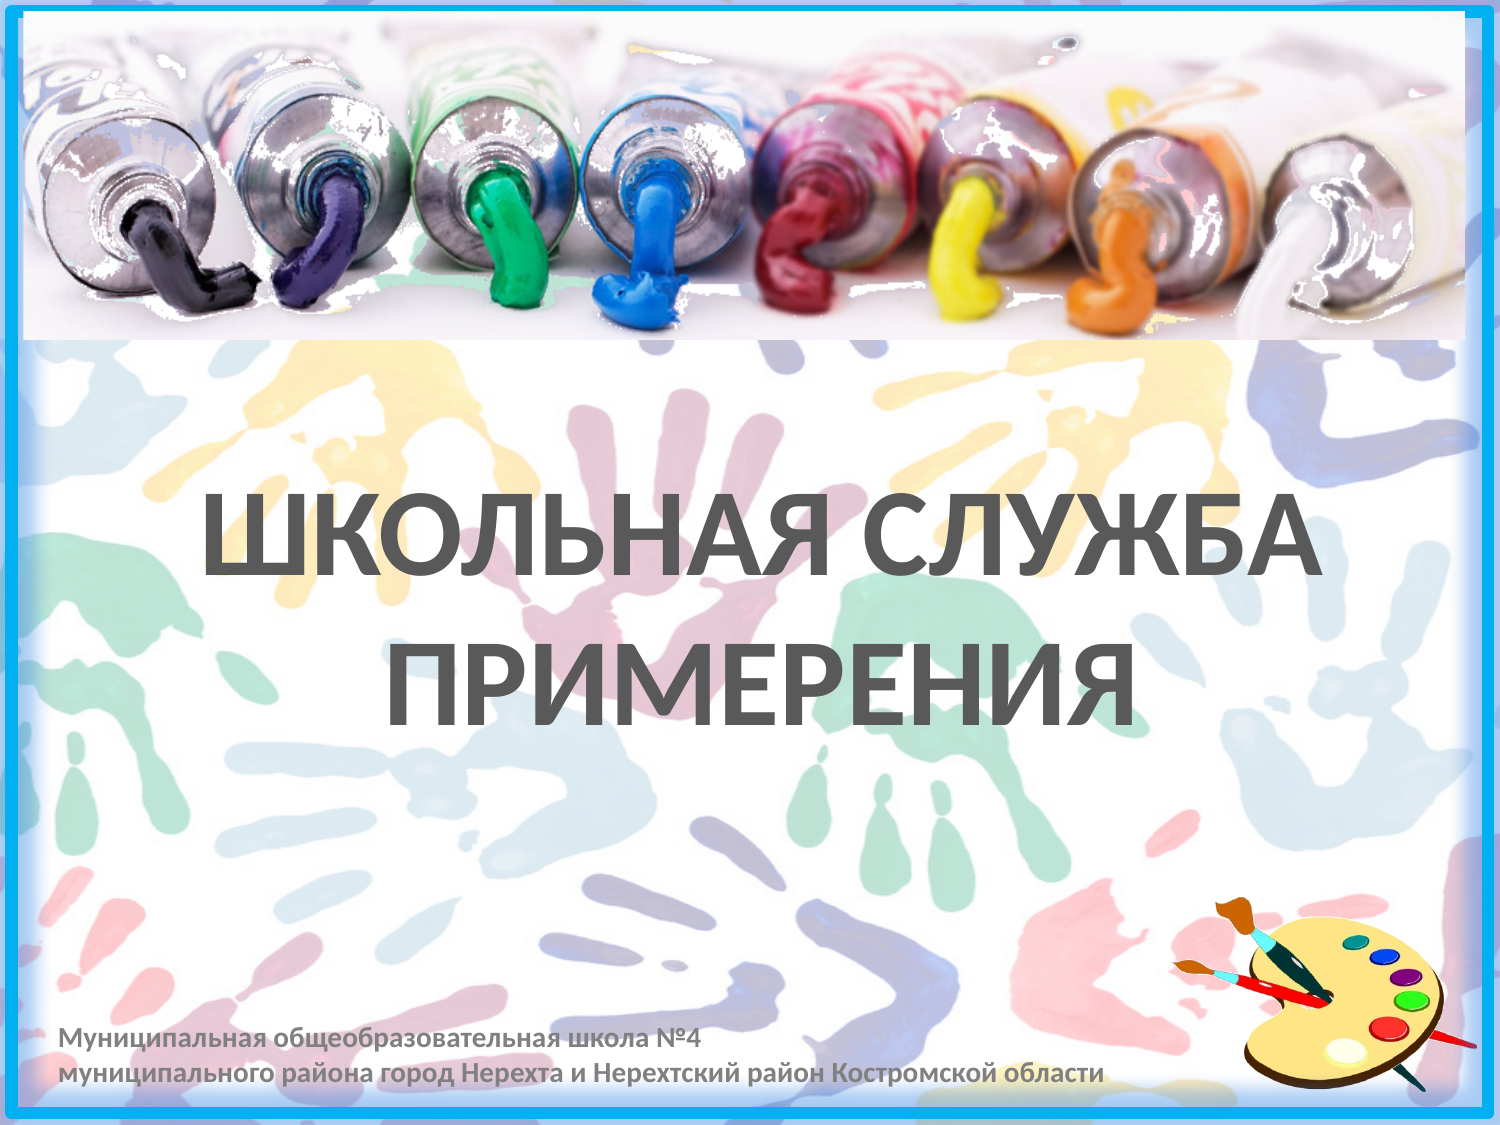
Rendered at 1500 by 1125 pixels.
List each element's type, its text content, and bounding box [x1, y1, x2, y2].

picture [1171, 897, 1476, 1092]
picture [23, 12, 1465, 340]
text_box Муниципальная общеобразовательная школа №4 муниципального района город Нерехта и Нерехтский район Костромской области [43, 1011, 1121, 1096]
title ШКОЛЬНАЯ СЛУЖБА ПРИМЕРЕНИЯ [123, 479, 1399, 721]
